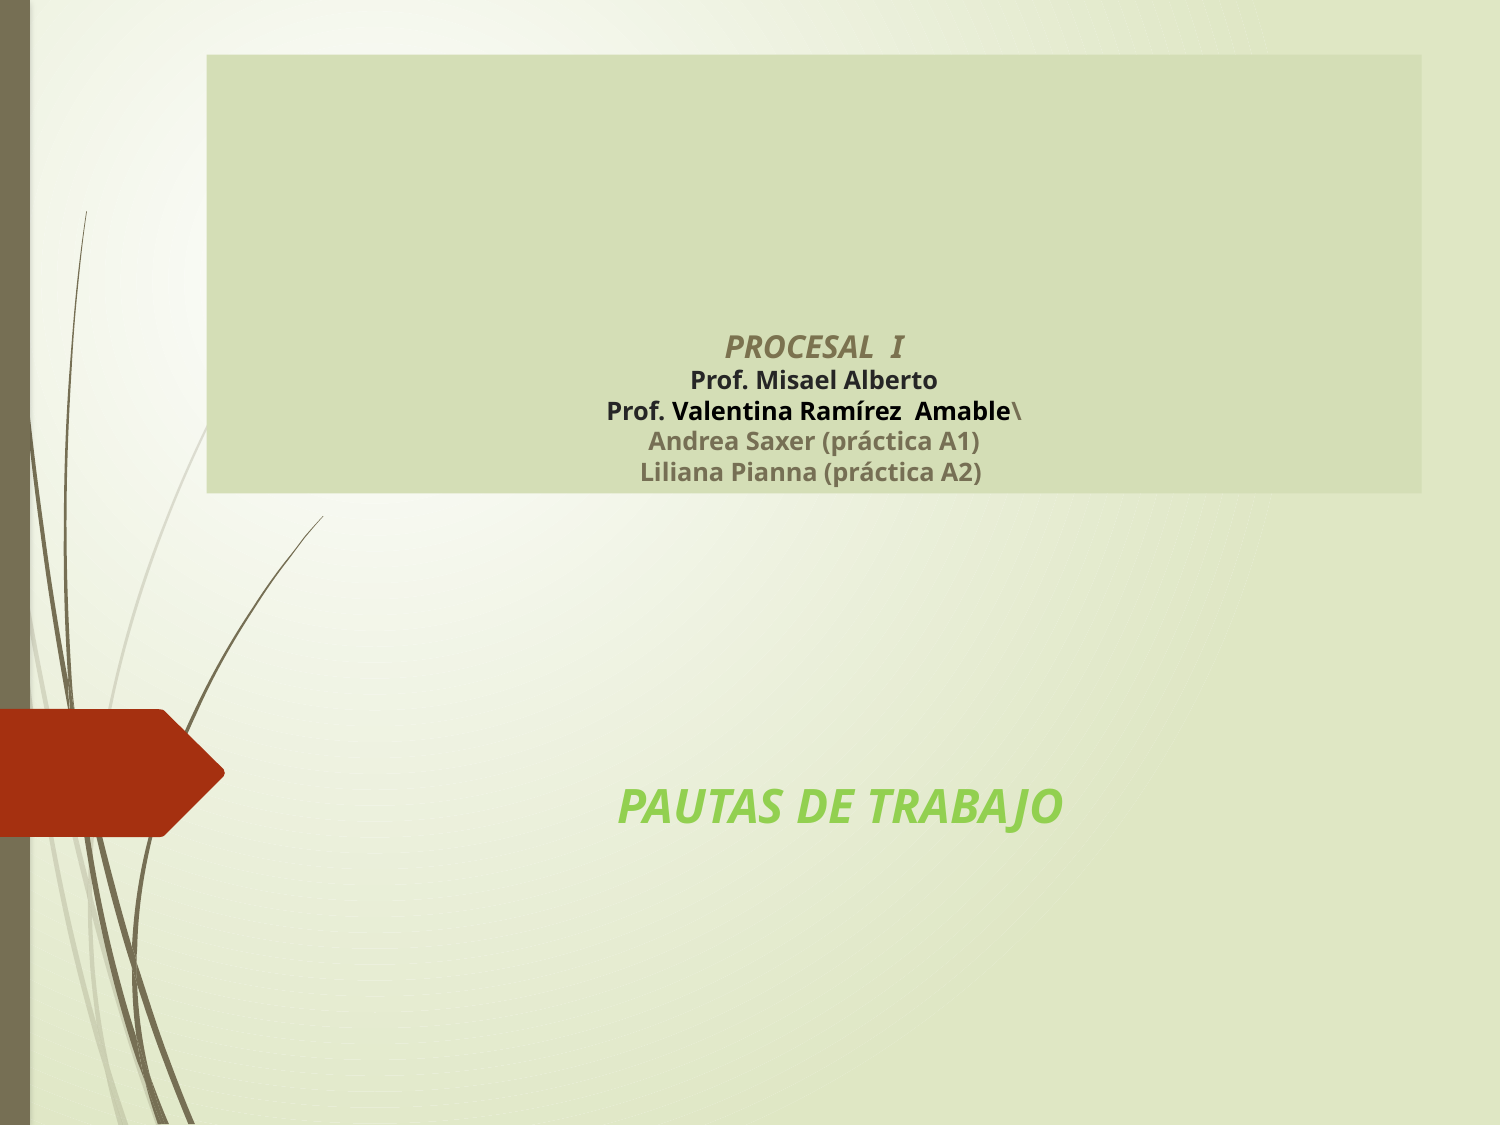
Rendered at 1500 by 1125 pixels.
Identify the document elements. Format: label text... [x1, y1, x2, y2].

subtitle PAUTAS DE TRABAJO [234, 562, 1447, 973]
title PROCESAL I Prof. Misael Alberto Prof. Valentina Ramírez Amable\ Andrea Saxer (práctica A1) Liliana Pianna (práctica A2) [206, 54, 1422, 494]
